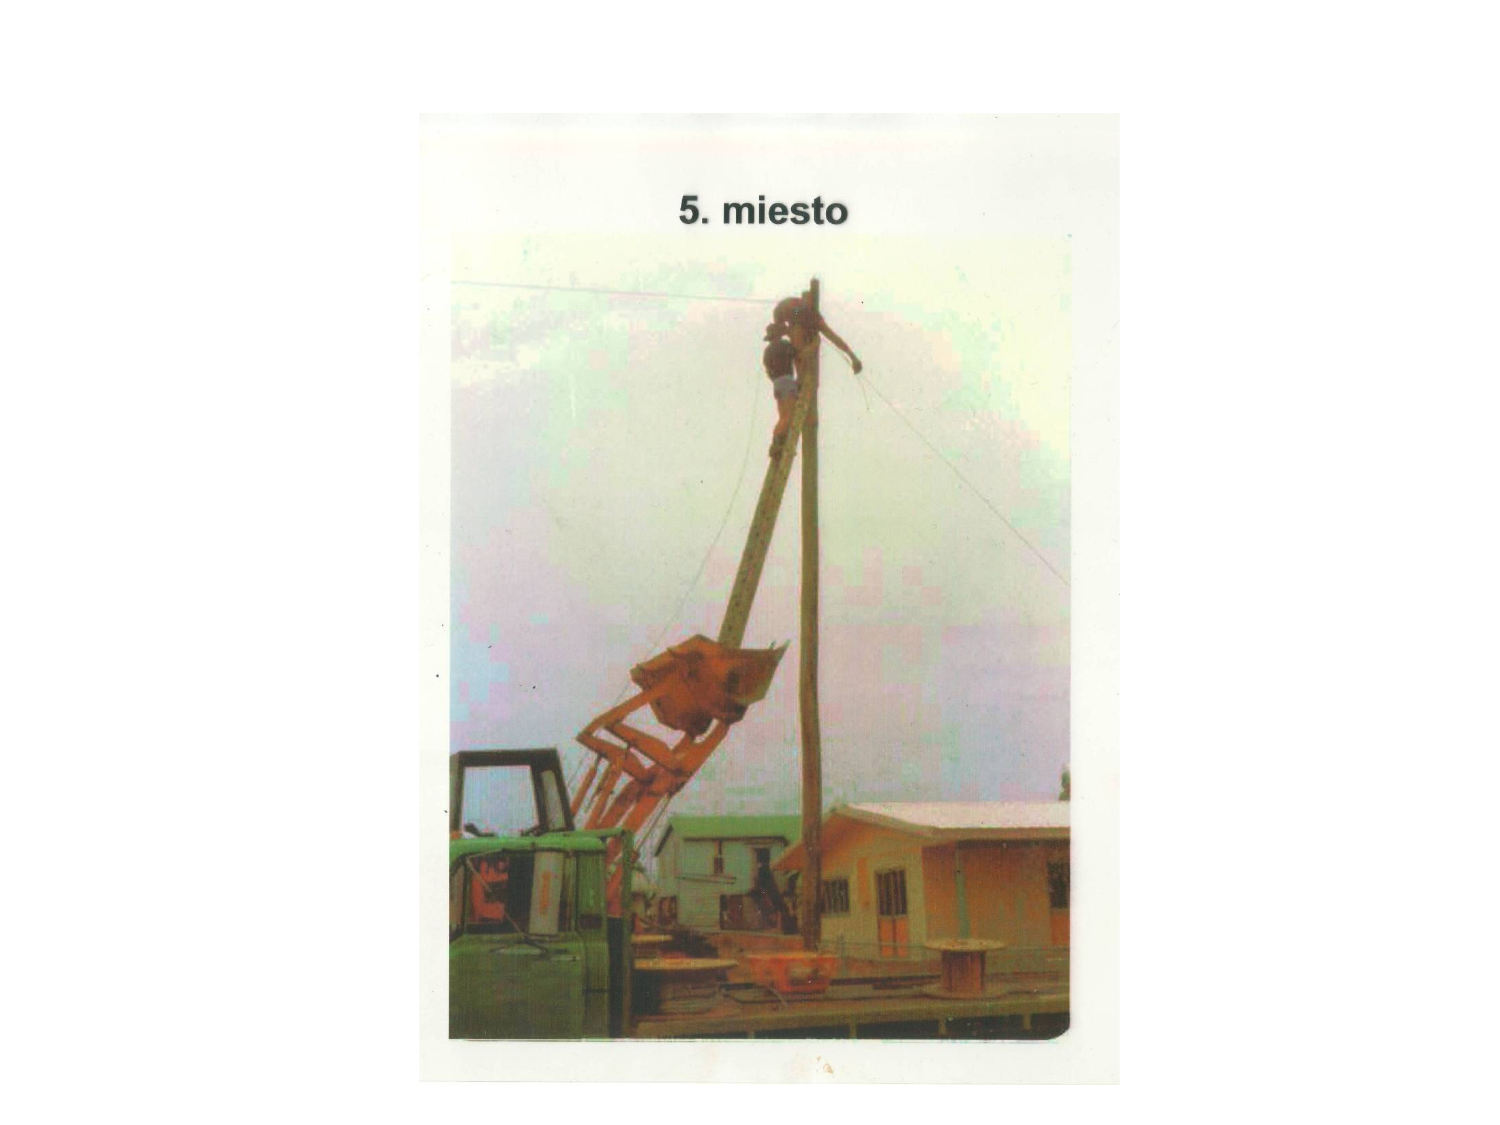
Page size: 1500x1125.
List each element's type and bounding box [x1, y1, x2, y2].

picture [418, 113, 1120, 1085]
